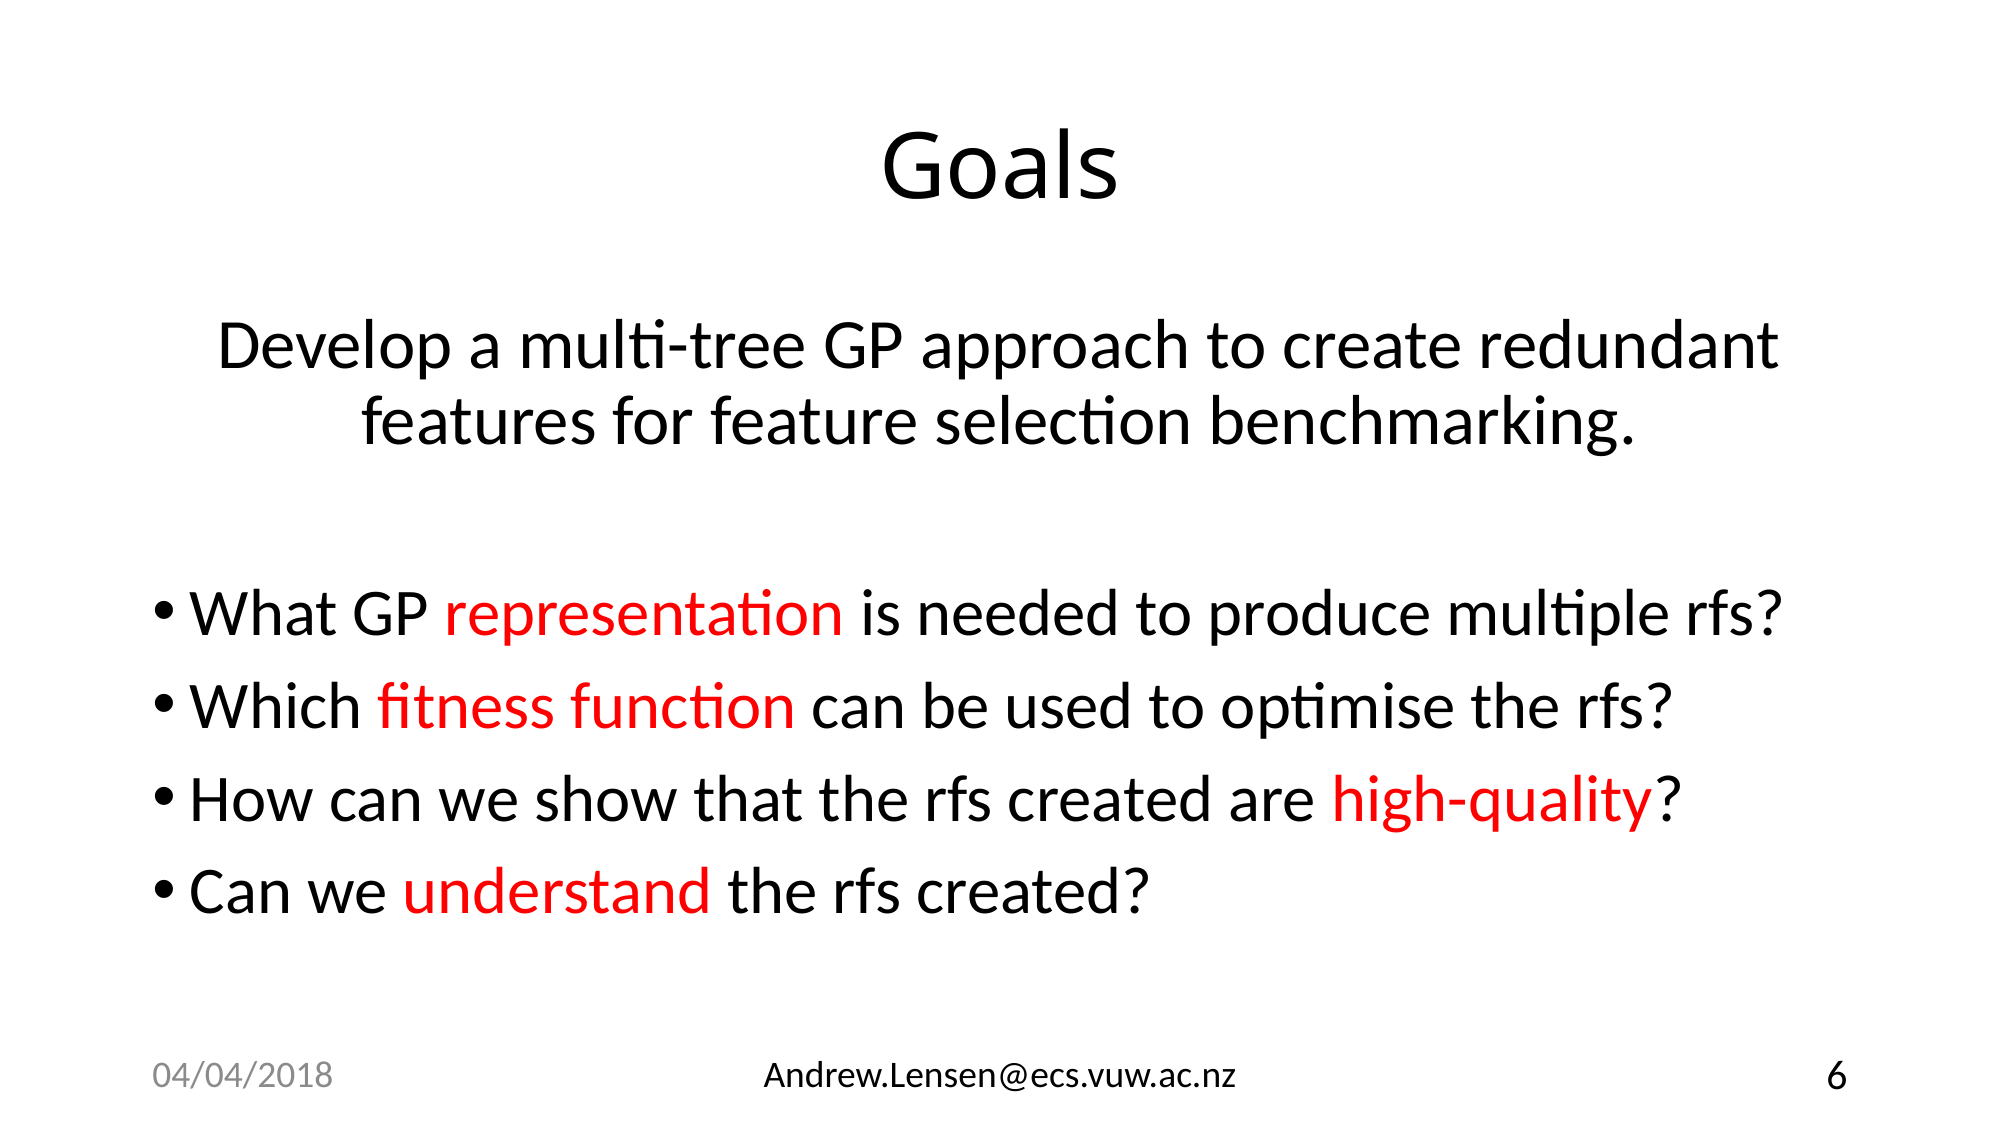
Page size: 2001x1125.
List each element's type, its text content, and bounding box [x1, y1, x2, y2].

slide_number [137, 1042, 588, 1103]
title Goals [137, 59, 1863, 278]
list Develop a multi-tree GP approach to create redundant features for feature selection benchmarking. What GP representation is needed to produce multiple rfs? Which fitness function can be used to optimise the rfs? How can we show that the rfs created are high-quality? Can we understand the rfs created? [137, 299, 1863, 1014]
footer Andrew.Lensen@ecs.vuw.ac.nz [662, 1042, 1338, 1103]
slide_number 6 [1412, 1042, 1863, 1103]
